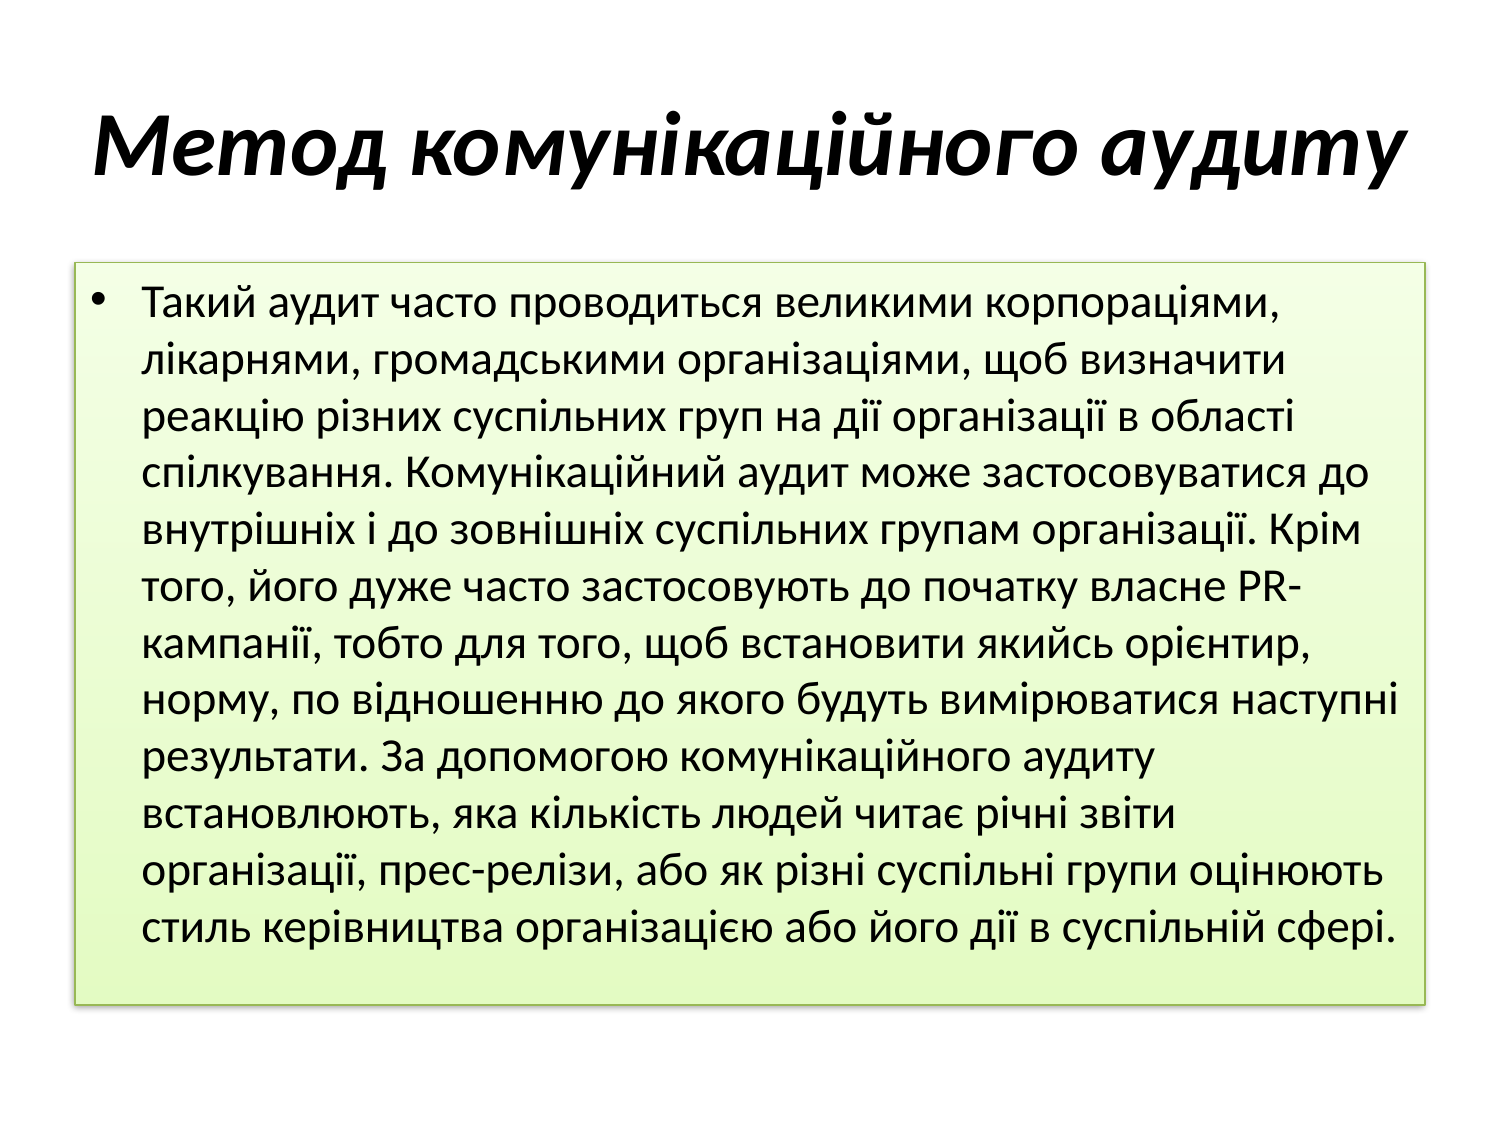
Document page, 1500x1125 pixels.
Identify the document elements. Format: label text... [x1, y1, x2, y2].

list Такий аудит часто проводиться великими корпораціями, лікарнями, громадськими організаціями, щоб визначити реакцію різних суспільних груп на дії організації в області спілкування. Комунікаційний аудит може застосовуватися до внутрішніх і до зовнішніх суспільних групам організації. Крім того, його дуже часто застосовують до початку власне PR-кампанії, тобто для того, щоб встановити якийсь орієнтир, норму, по відношенню до якого будуть вимірюватися наступні результати. За допомогою комунікаційного аудиту встановлюють, яка кількість людей читає річні звіти організації, прес-релізи, або як різні суспільні групи оцінюють стиль керівництва організацією або його дії в суспільній сфері. [74, 262, 1426, 1006]
title Метод комунікаційного аудиту [75, 45, 1425, 233]
